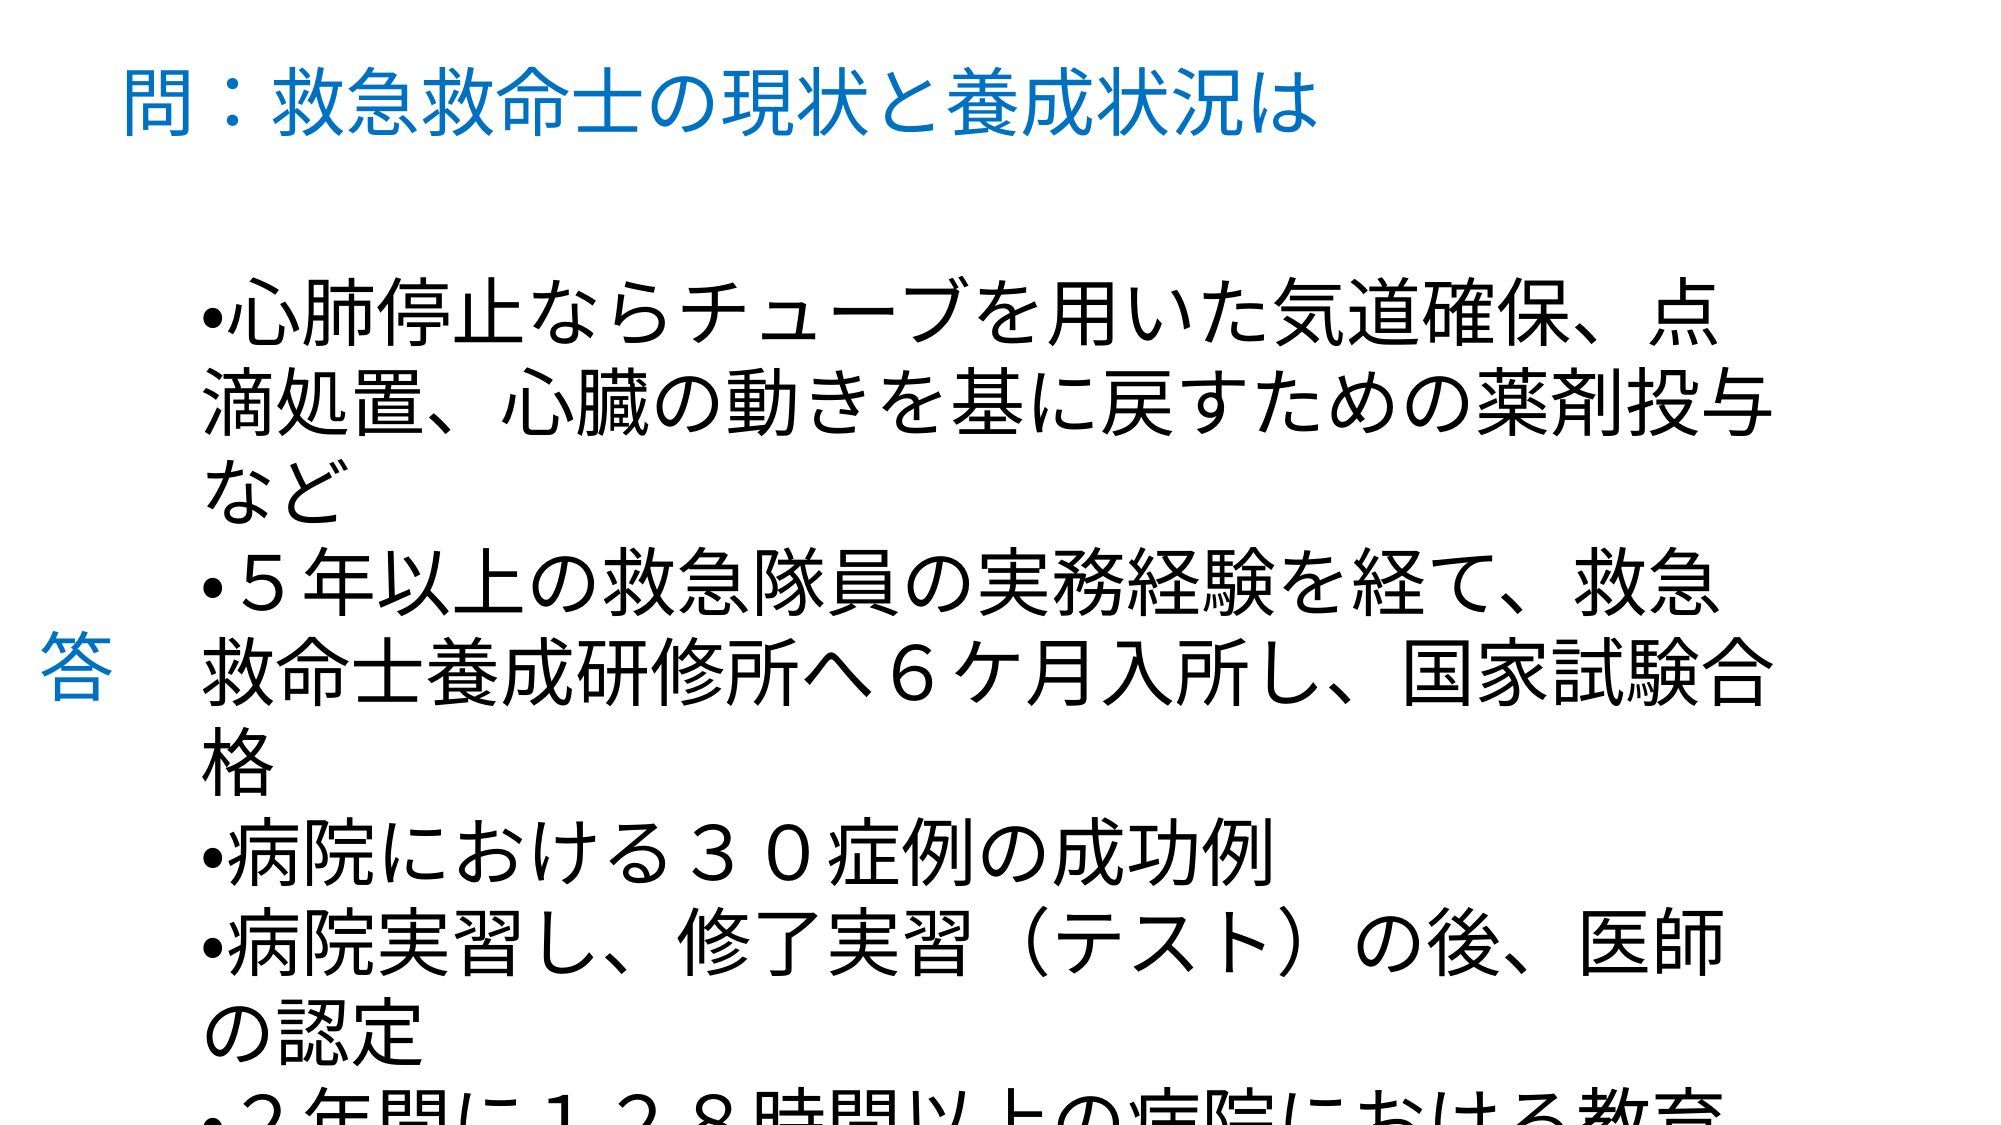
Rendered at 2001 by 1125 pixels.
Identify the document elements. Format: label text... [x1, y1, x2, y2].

text_box ・心肺停止ならチューブを用いた気道確保、点滴処置、心臓の動きを基に戻すための薬剤投与など ・５年以上の救急隊員の実務経験を経て、救急救命士養成研修所へ６ケ月入所し、国家試験合格 ・病院における３０症例の成功例 ・病院実習し、修了実習（テスト）の後、医師の認定 ・２年間に１２８時間以上の病院における教育 ・平成２９年度：救急救命士養成研修所へ１名派遣 [185, 258, 1809, 1125]
text_box 問：救急救命士の現状と養成状況は [105, 48, 1342, 154]
text_box 答 [25, 612, 144, 718]
